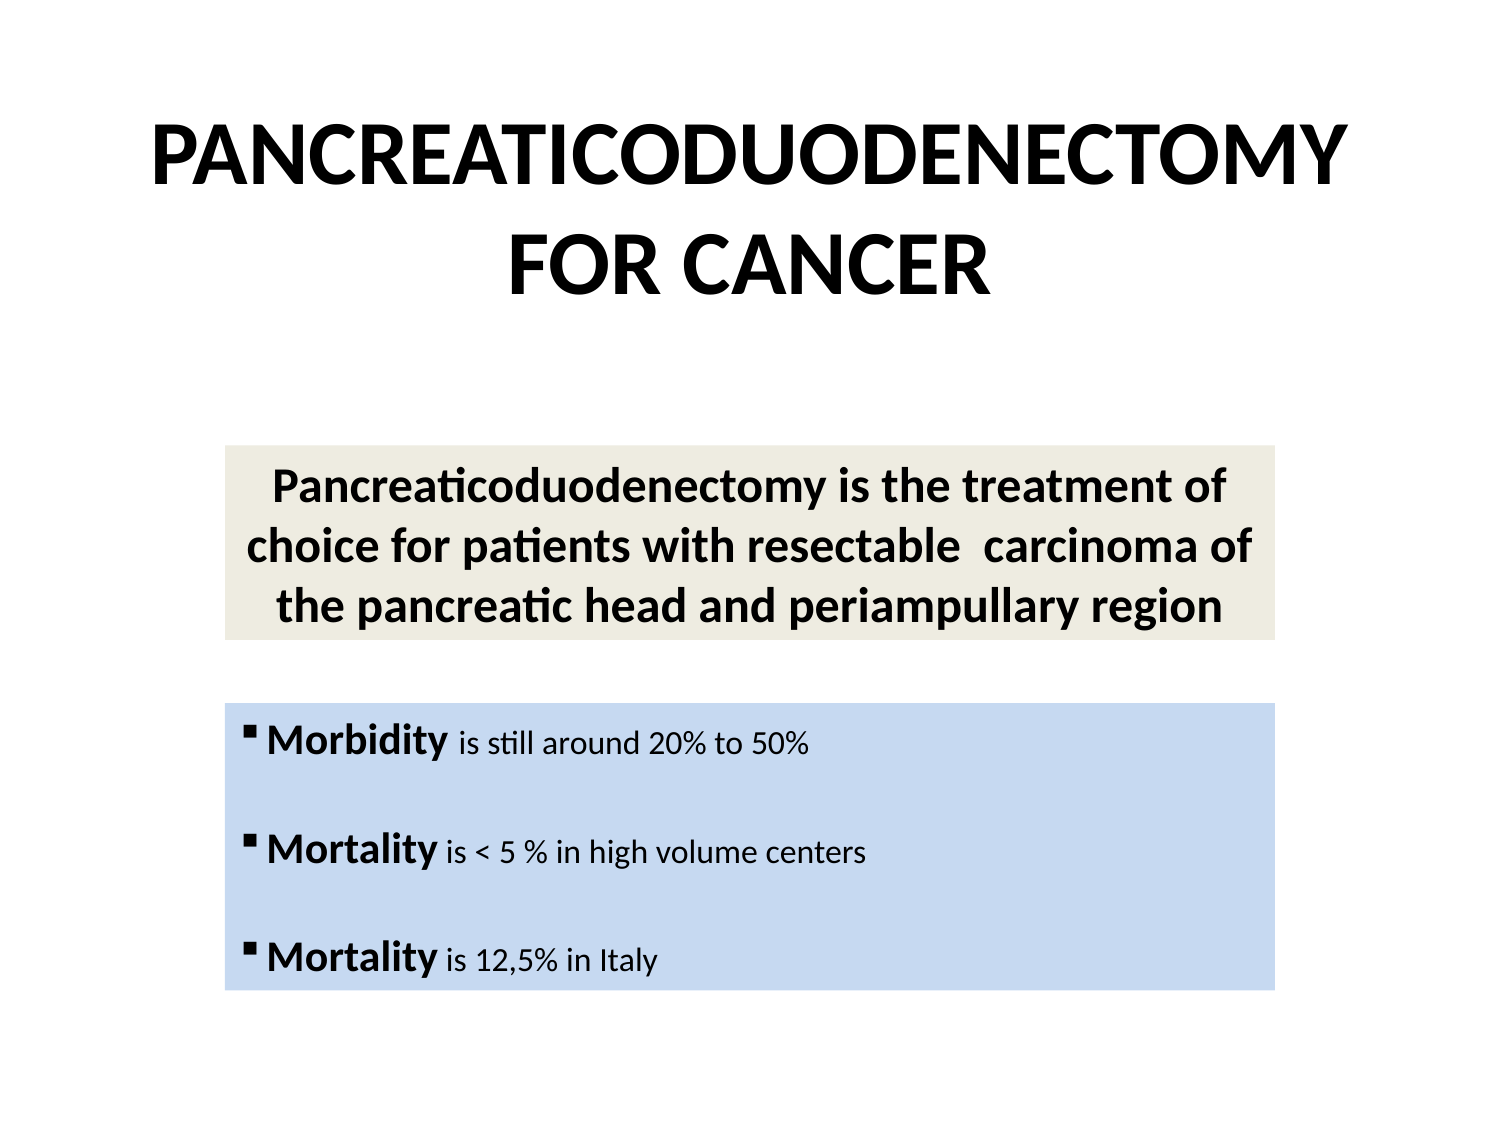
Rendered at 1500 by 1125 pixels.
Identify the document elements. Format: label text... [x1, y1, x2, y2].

text_box Morbidity is still around 20% to 50% Mortality is < 5 % in high volume centers Mortality is 12,5% in Italy [224, 703, 1275, 991]
subtitle Pancreaticoduodenectomy is the treatment of choice for patients with resectable carcinoma of the pancreatic head and periampullary region [225, 445, 1275, 640]
title PANCREATICODUODENECTOMY FOR CANCER [0, 82, 1500, 324]
